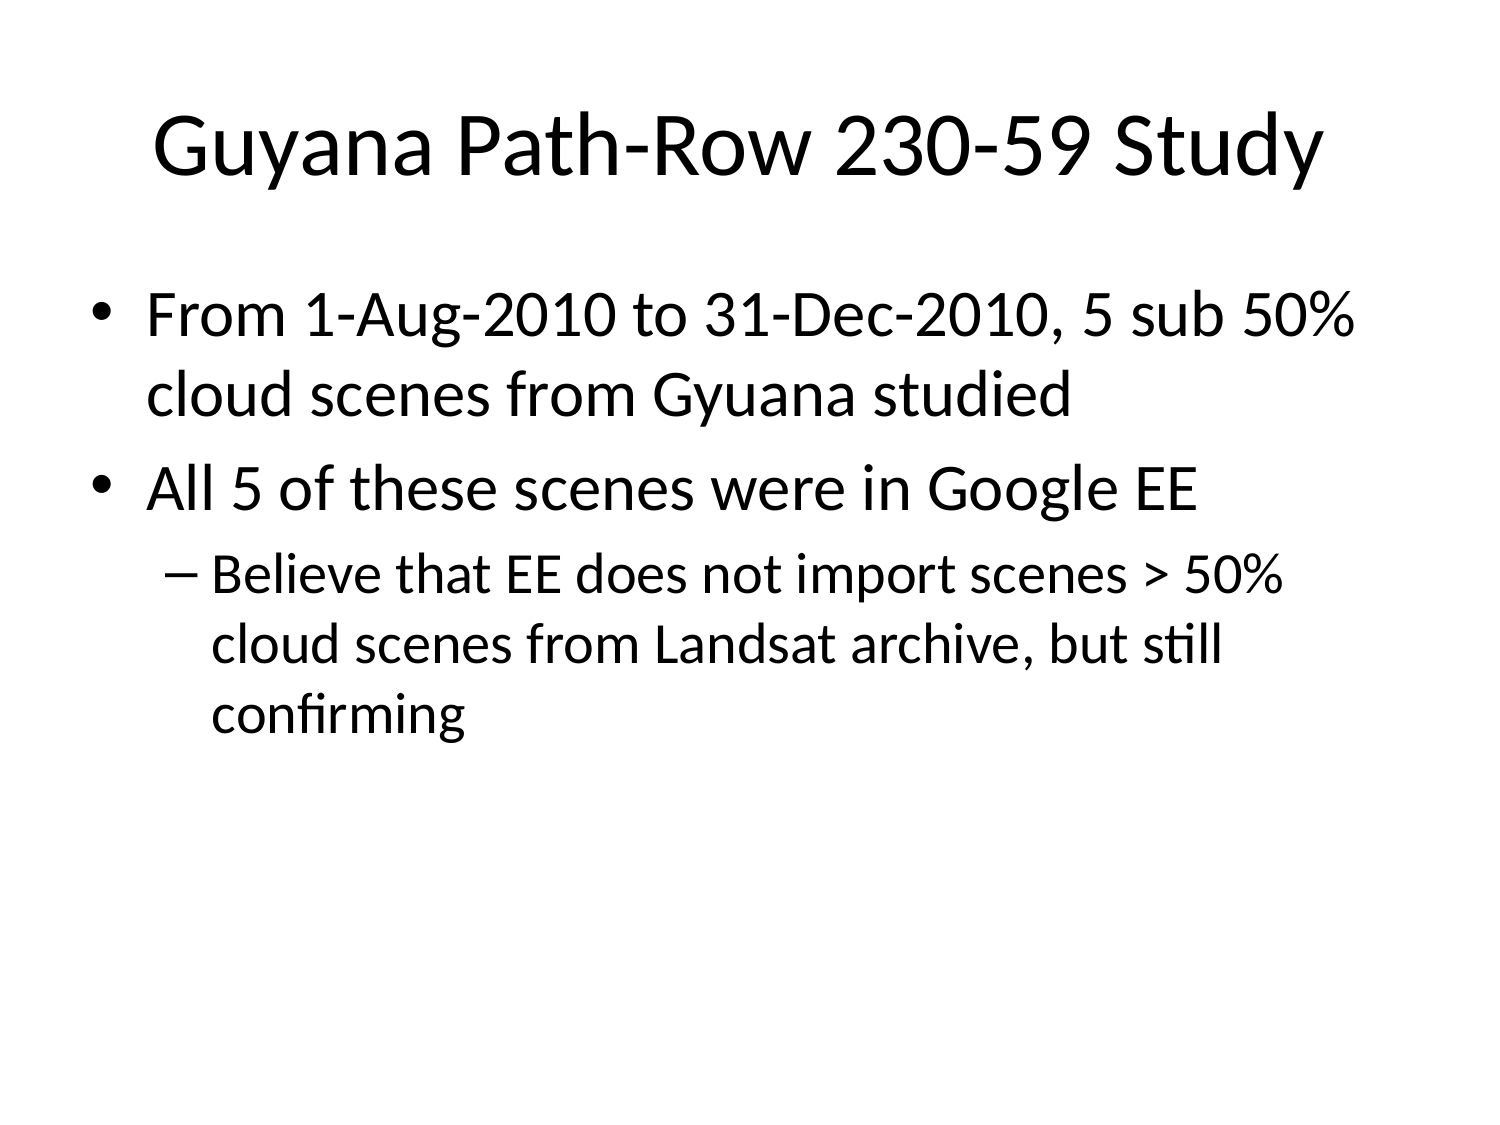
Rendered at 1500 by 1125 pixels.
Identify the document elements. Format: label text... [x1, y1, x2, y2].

title Guyana Path-Row 230-59 Study [75, 45, 1425, 233]
list From 1-Aug-2010 to 31-Dec-2010, 5 sub 50% cloud scenes from Gyuana studied All 5 of these scenes were in Google EE Believe that EE does not import scenes > 50% cloud scenes from Landsat archive, but still confirming [75, 262, 1425, 1005]
